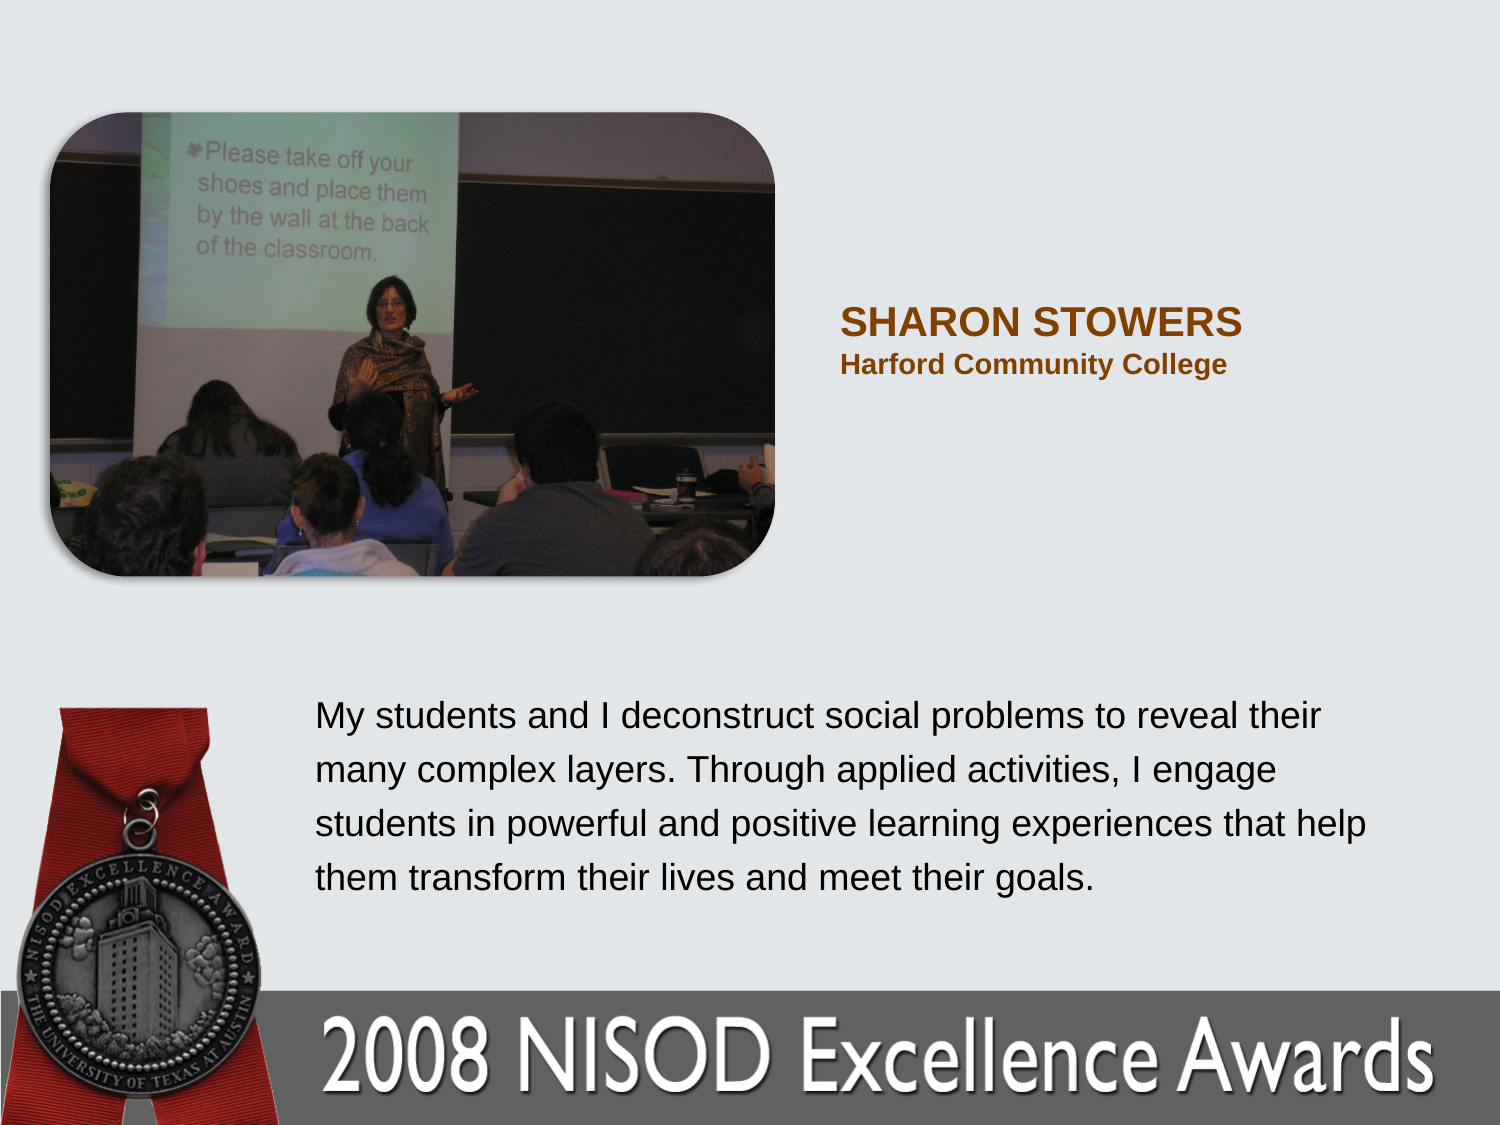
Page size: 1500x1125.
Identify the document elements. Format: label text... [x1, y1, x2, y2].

list My students and I deconstruct social problems to reveal their many complex layers. Through applied activities, I engage students in powerful and positive learning experiences that help them transform their lives and meet their goals. [300, 675, 1413, 813]
title SHARON STOWERS Harford Community College [825, 184, 1475, 388]
picture [0, 0, 1500, 1125]
